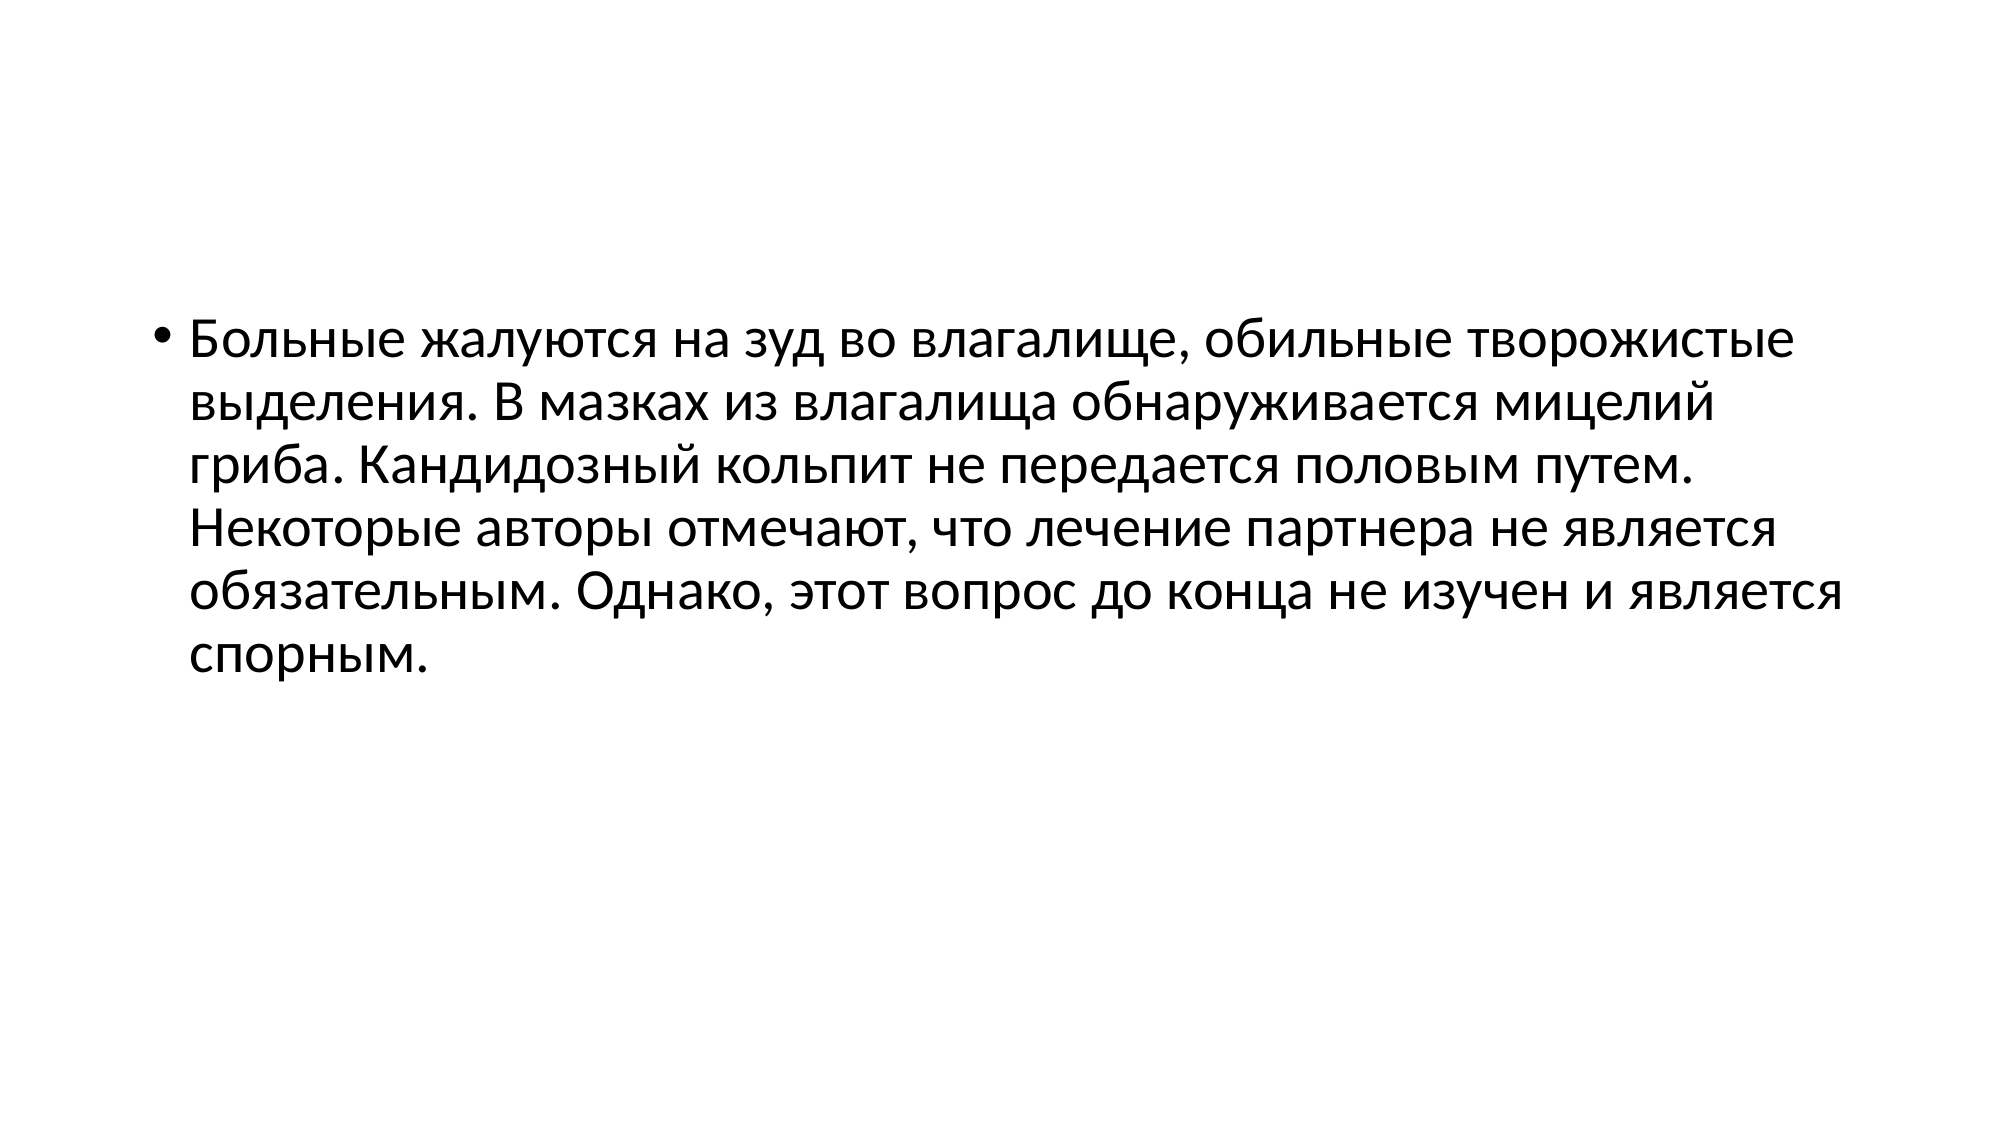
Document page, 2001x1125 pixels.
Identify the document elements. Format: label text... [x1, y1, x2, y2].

list Больные жалуются на зуд во влагалище, обильные творожистые выделения. В мазках из влагалища обнаруживается мицелий гриба. Кандидозный кольпит не передается половым путем. Некоторые авторы отмечают, что лечение партнера не является обязательным. Однако, этот вопрос до конца не изучен и является спорным. [137, 299, 1863, 1014]
